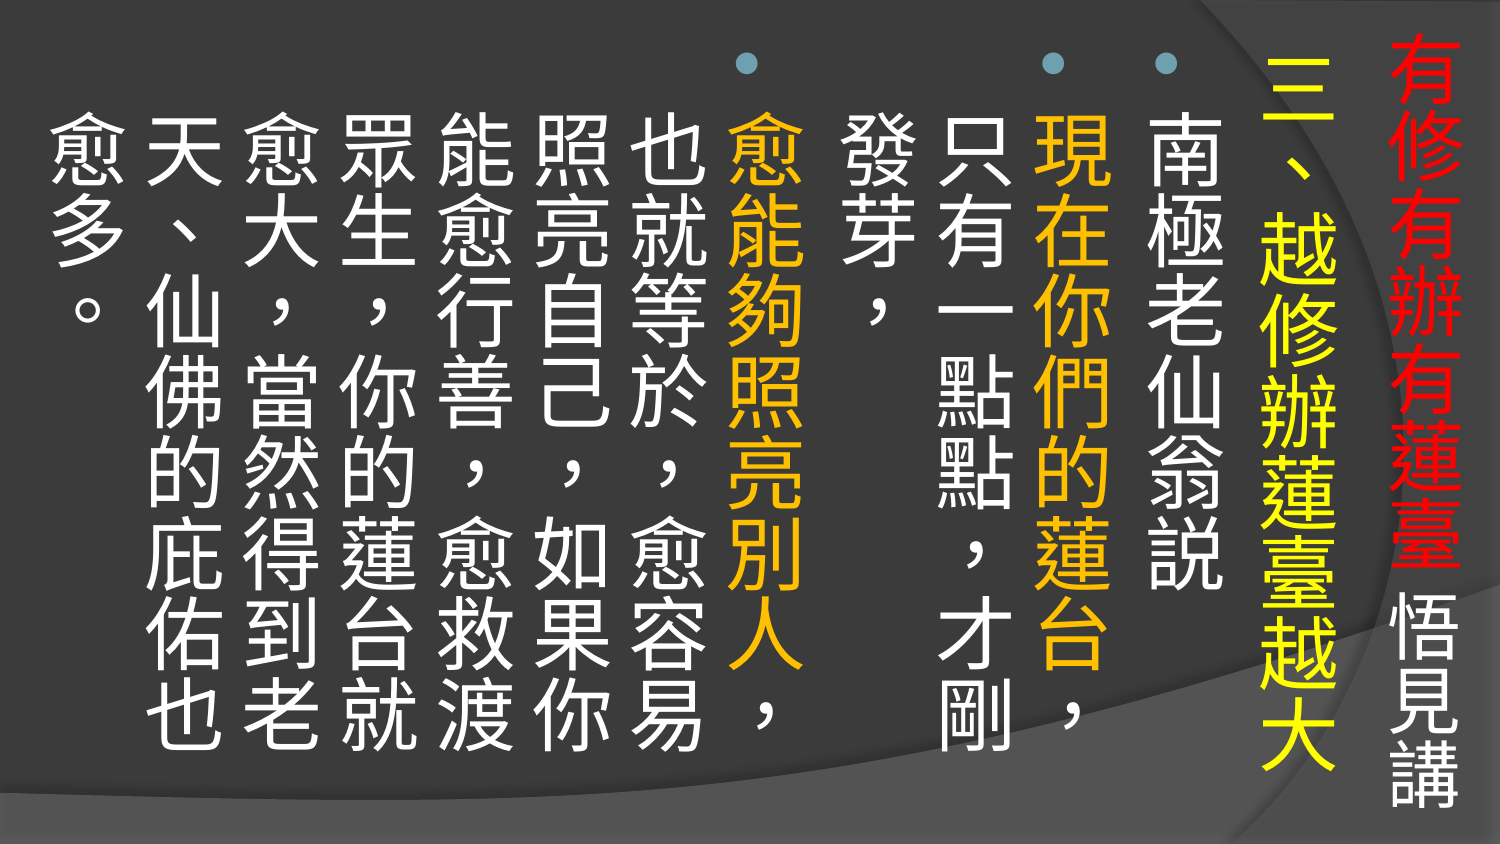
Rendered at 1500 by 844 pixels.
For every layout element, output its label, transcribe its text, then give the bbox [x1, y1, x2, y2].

list 三、越修辦蓮臺越大 南極老仙翁説 現在你們的蓮台，只有一點點，才剛發芽， 愈能夠照亮別人，也就等於，愈容易照亮自己，如果你能愈行善，愈救渡眾生，你的蓮台就愈大，當然得到老天、仙佛的庇佑也愈多。 [29, 27, 1365, 820]
title 有修有辦有蓮臺 悟見講 [1364, 21, 1483, 820]
